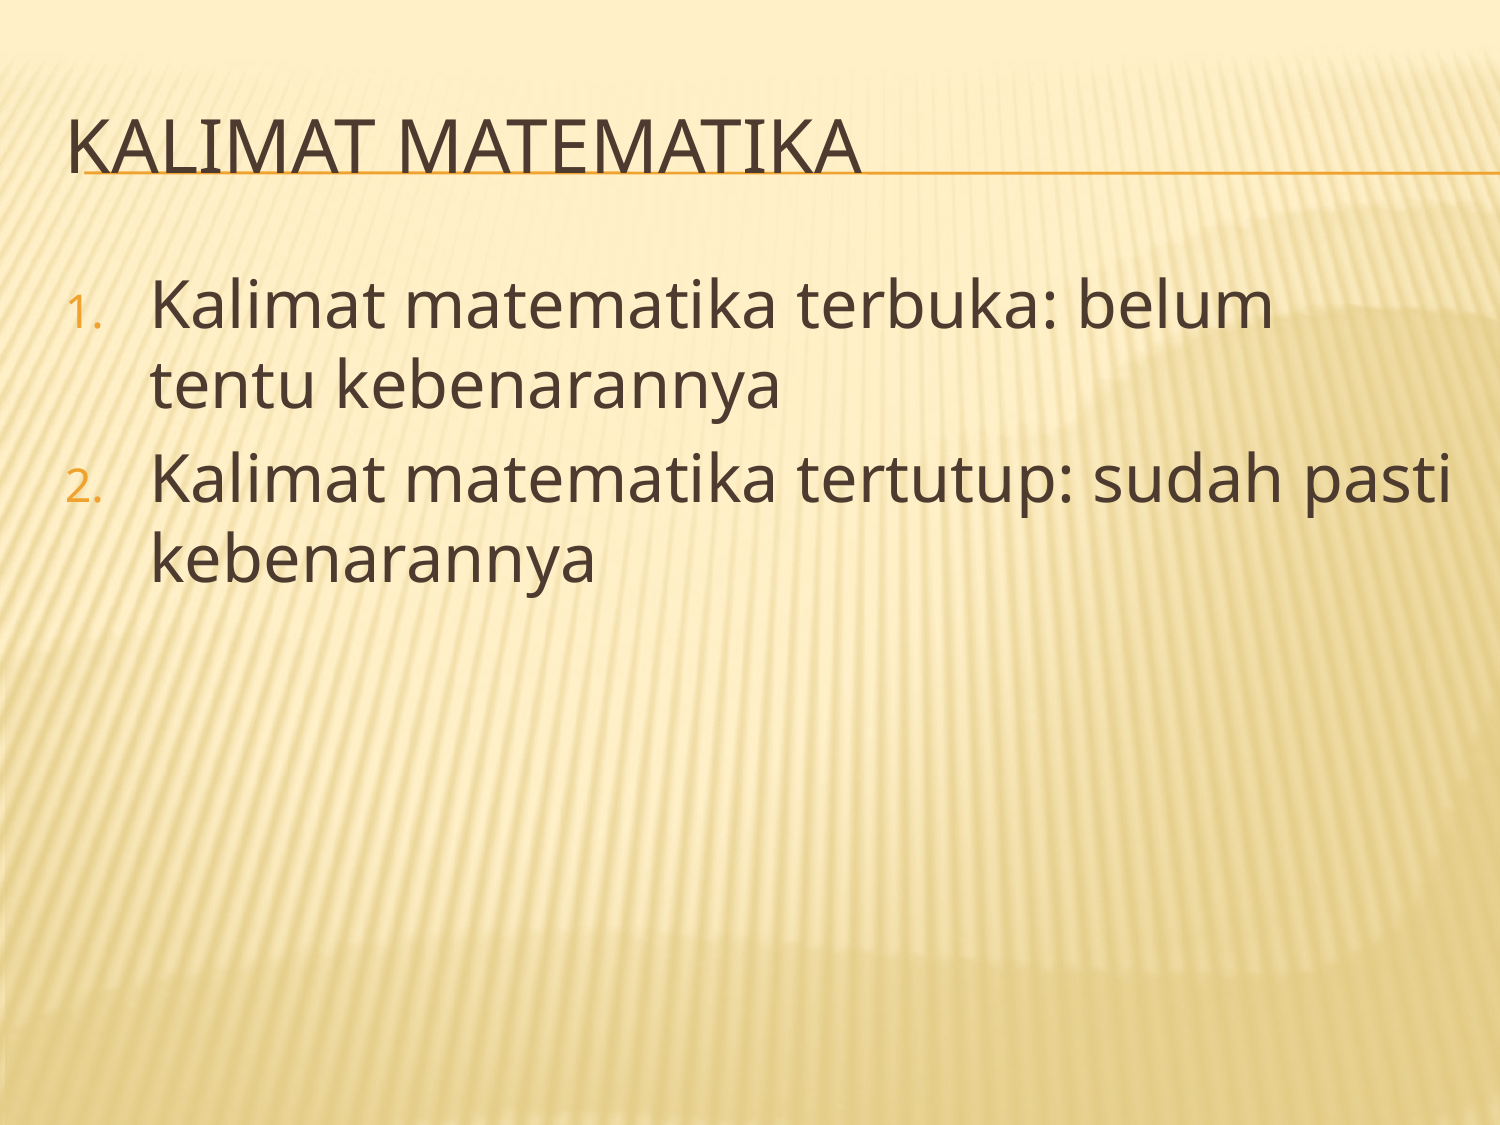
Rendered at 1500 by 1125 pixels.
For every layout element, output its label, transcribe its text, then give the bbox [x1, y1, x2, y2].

title Kalimat matematika [50, 75, 1475, 213]
list Kalimat matematika terbuka: belum tentu kebenarannya Kalimat matematika tertutup: sudah pasti kebenarannya [50, 254, 1475, 998]
